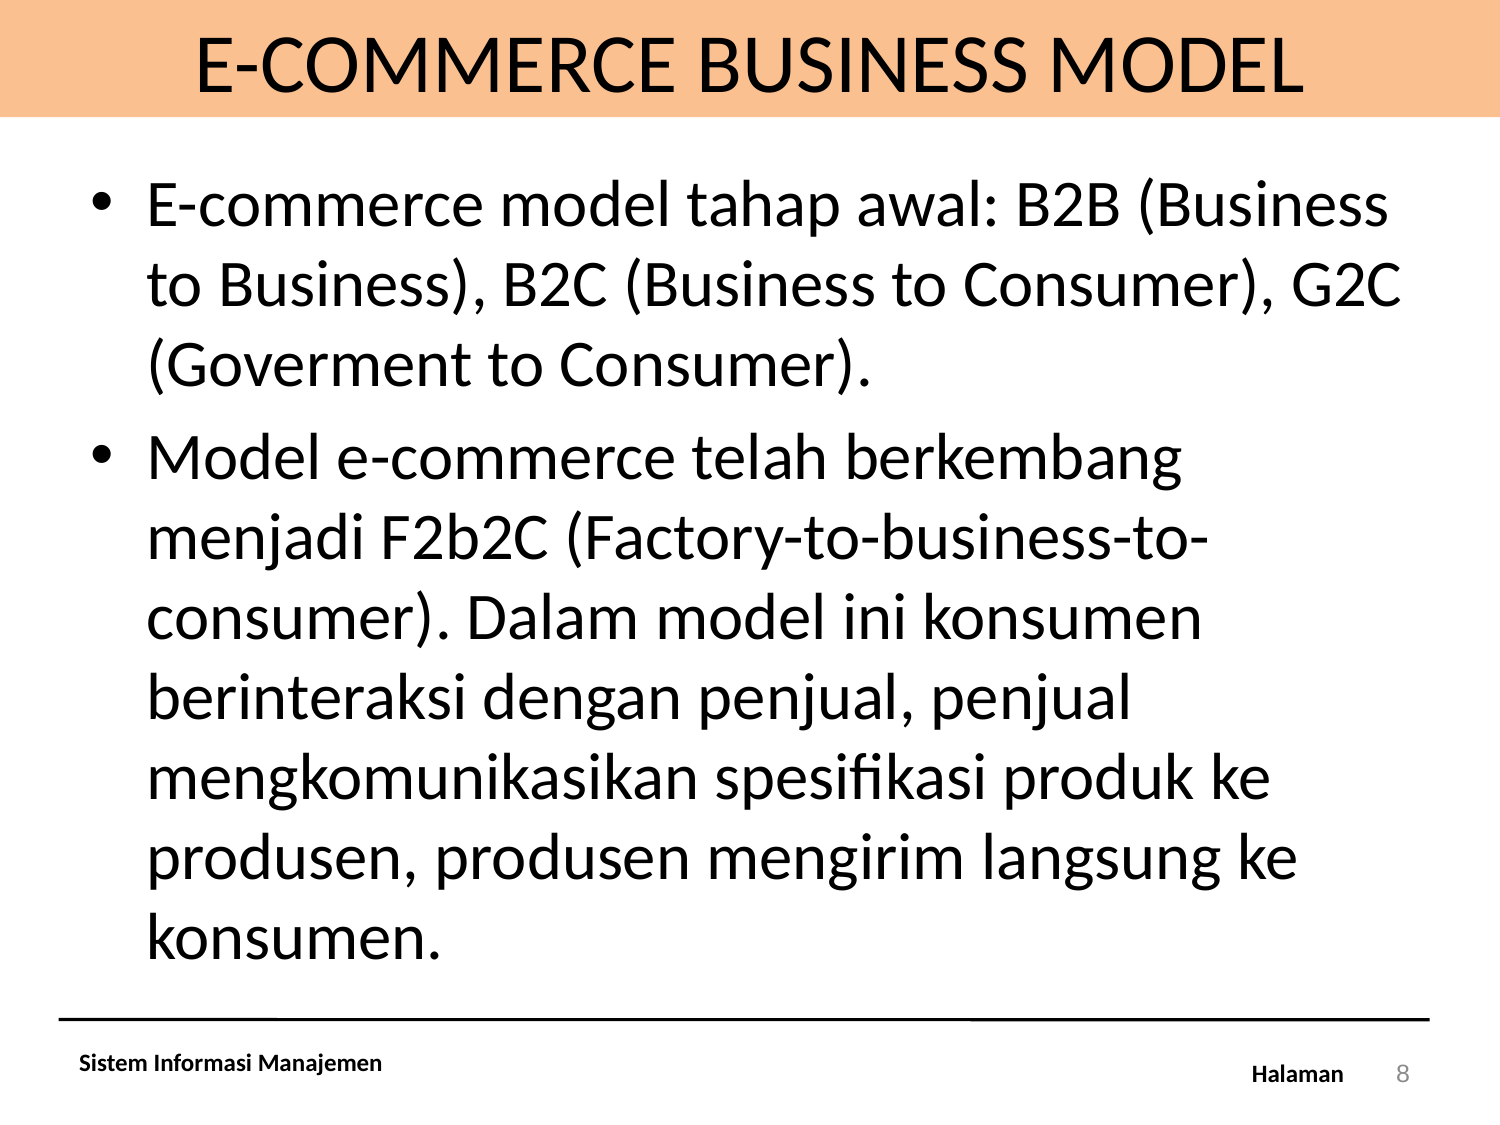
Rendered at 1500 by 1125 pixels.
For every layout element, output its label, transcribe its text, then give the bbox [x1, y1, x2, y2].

footer Sistem Informasi Manajemen [64, 1031, 446, 1092]
title E-COMMERCE BUSINESS MODEL [0, 0, 1500, 118]
list E-commerce model tahap awal: B2B (Business to Business), B2C (Business to Consumer), G2C (Goverment to Consumer). Model e-commerce telah berkembang menjadi F2b2C (Factory-to-business-to-consumer). Dalam model ini konsumen berinteraksi dengan penjual, penjual mengkomunikasikan spesifikasi produk ke produsen, produsen mengirim langsung ke konsumen. [75, 152, 1425, 1005]
slide_number 8 [1359, 1042, 1425, 1103]
